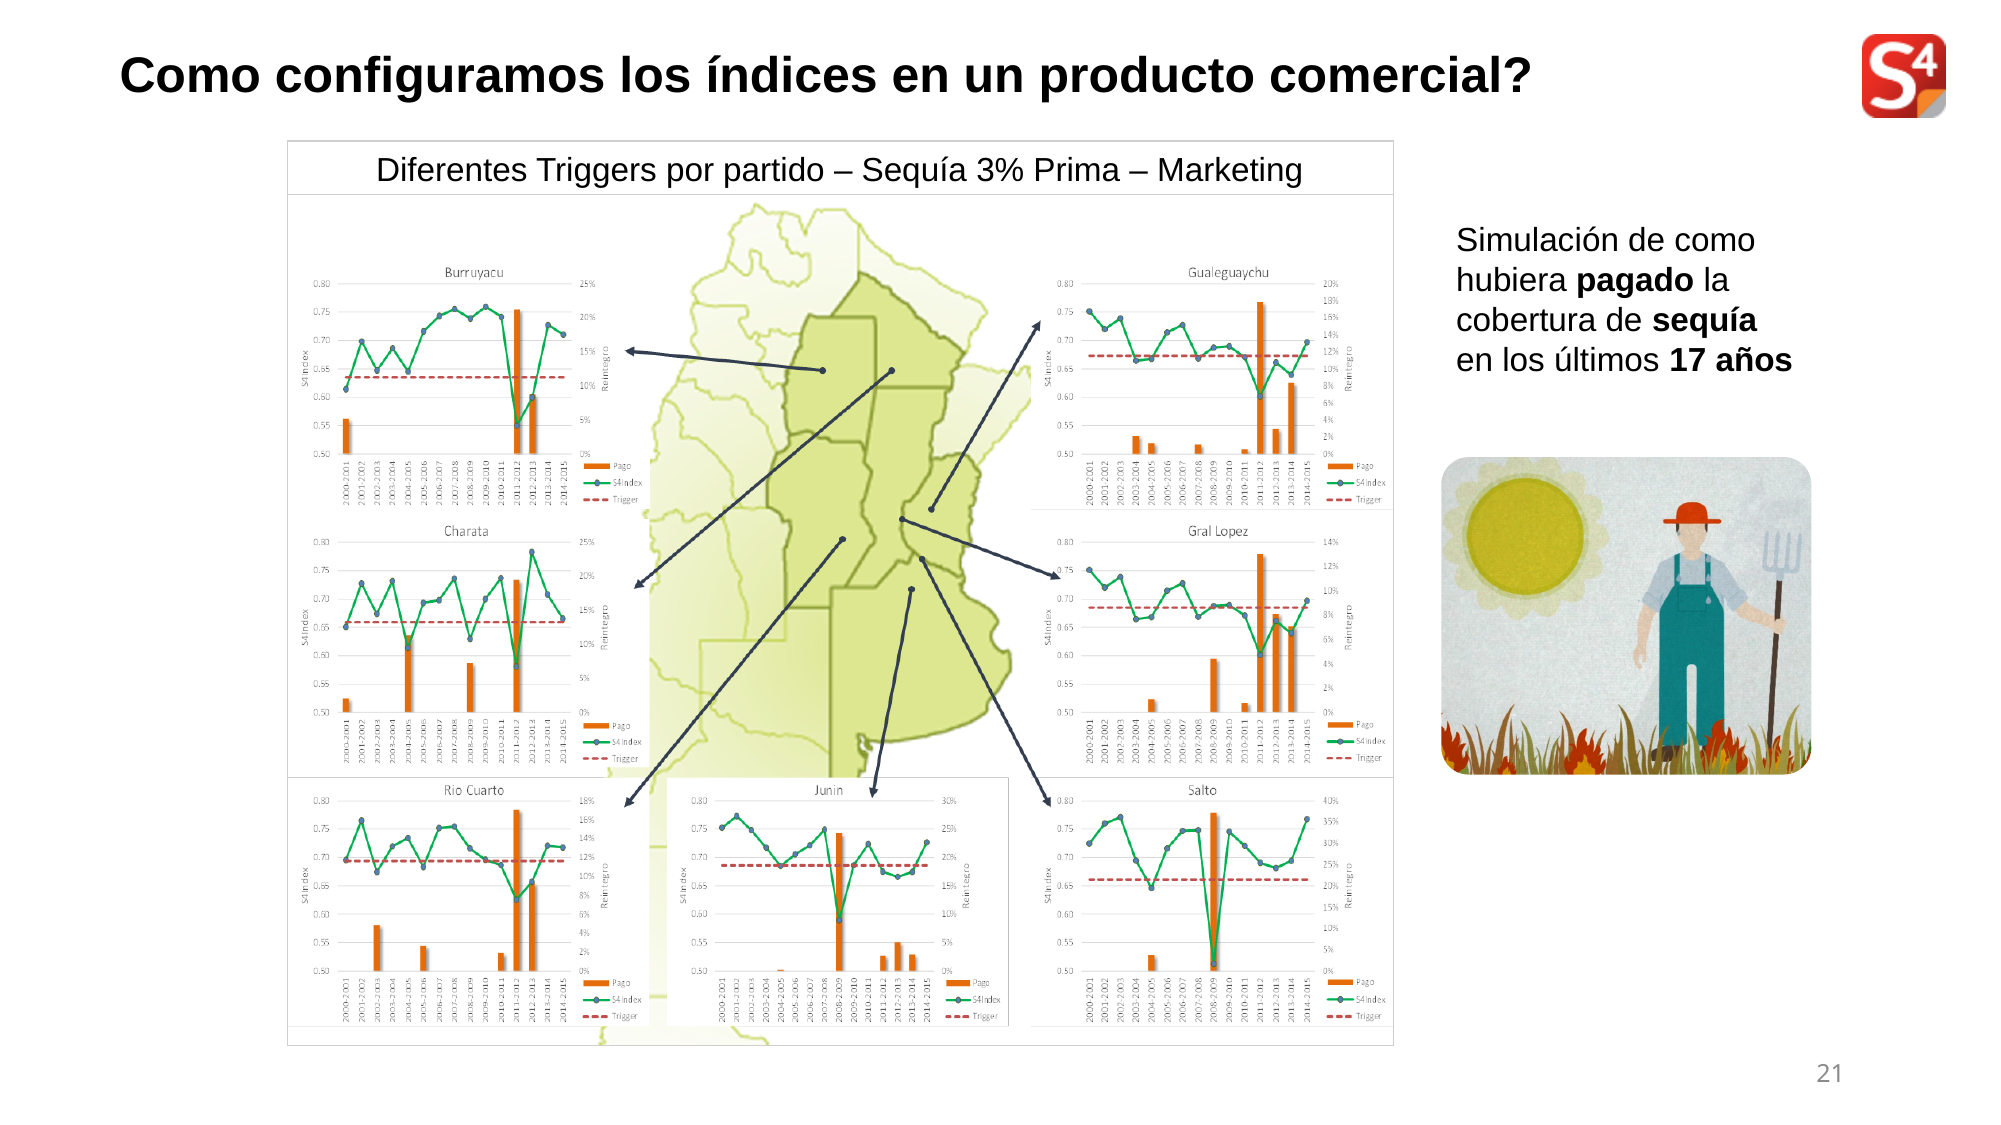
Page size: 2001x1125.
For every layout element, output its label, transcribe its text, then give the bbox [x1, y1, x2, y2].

title Como configuramos los índices en un producto comercial? [104, 29, 1859, 123]
picture [1441, 457, 1812, 775]
picture [1862, 34, 1946, 118]
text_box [287, 140, 1394, 1046]
text_box Simulación de como hubiera pagado la cobertura de sequía en los últimos 17 años [1441, 211, 1809, 386]
